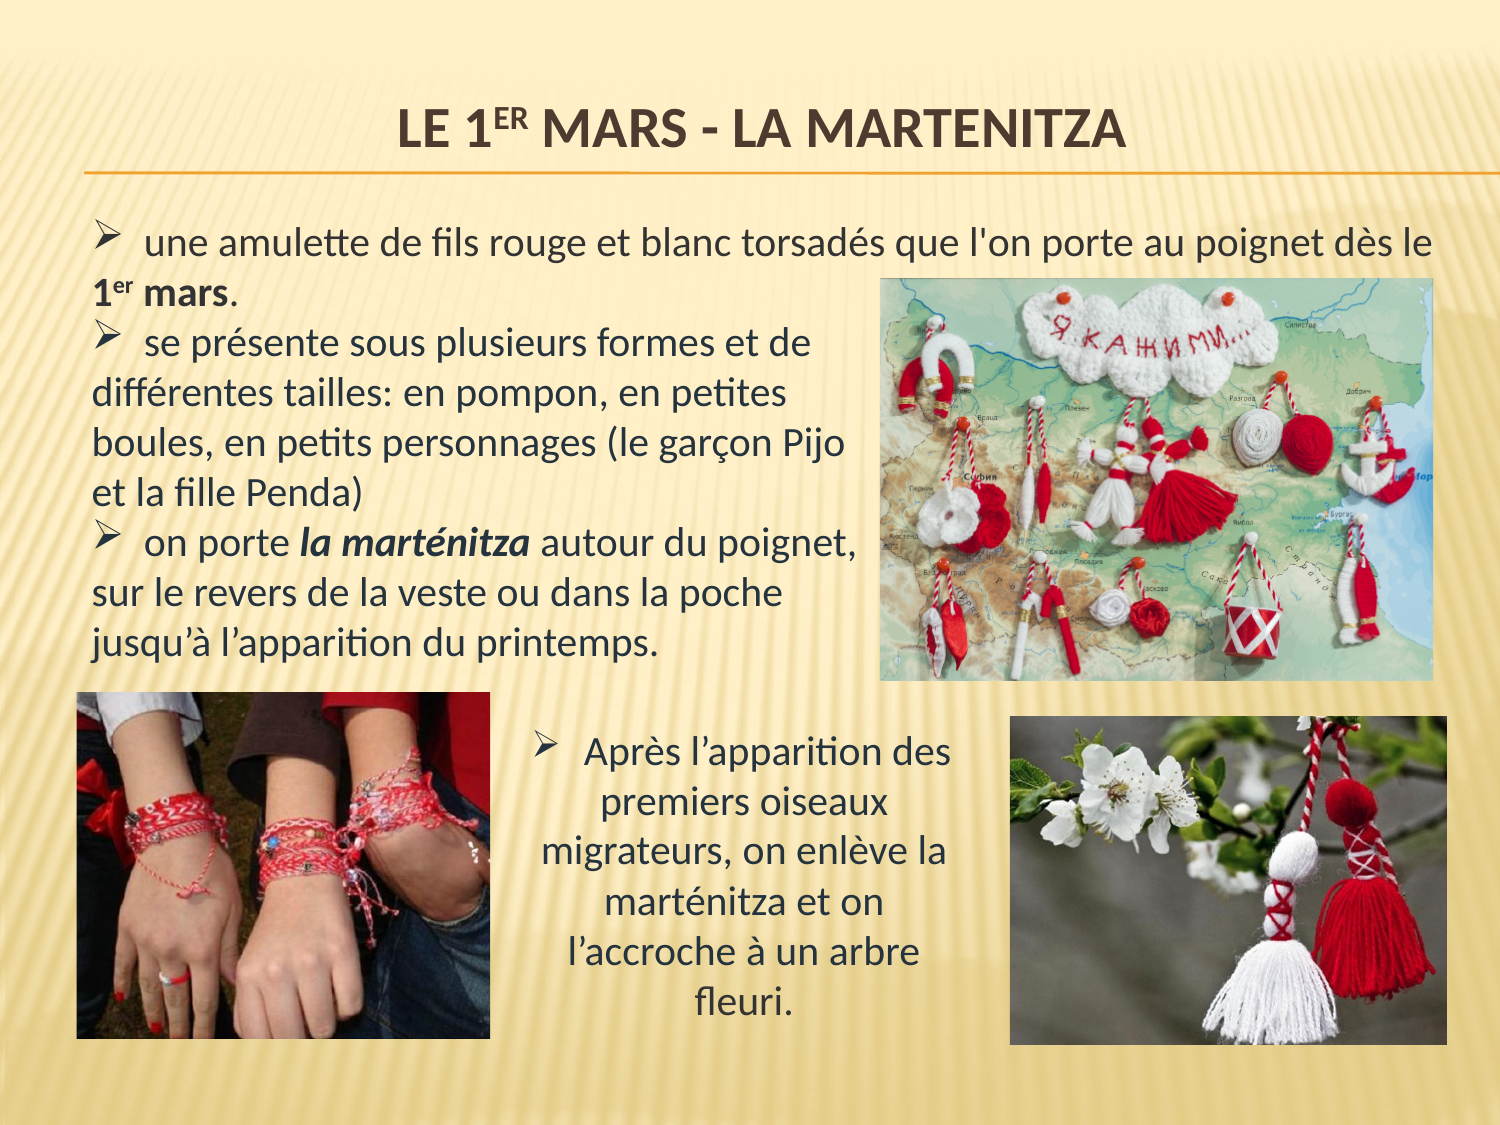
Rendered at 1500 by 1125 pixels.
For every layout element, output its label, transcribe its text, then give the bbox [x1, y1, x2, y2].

text_box une amulette de fils rouge et blanc torsadés que l'on porte au poignet dès le 1er mars. se présente sous plusieurs formes et de différentes tailles: en pompon, en petites boules, en petits personnages (le garçon Pijo et la fille Penda) on porte la marténitza autour du poignet, sur le revers de la veste ou dans la poche jusqu’à l’apparition du printemps. [76, 207, 1471, 673]
picture [879, 278, 1434, 681]
picture [1009, 715, 1448, 1046]
title Le 1er mars - La martenitza [49, 75, 1475, 173]
text_box Après l’apparition des premiers oiseaux migrateurs, on enlève la marténitza et on l’accroche à un arbre fleuri. [513, 715, 975, 1031]
picture [76, 692, 491, 1039]
